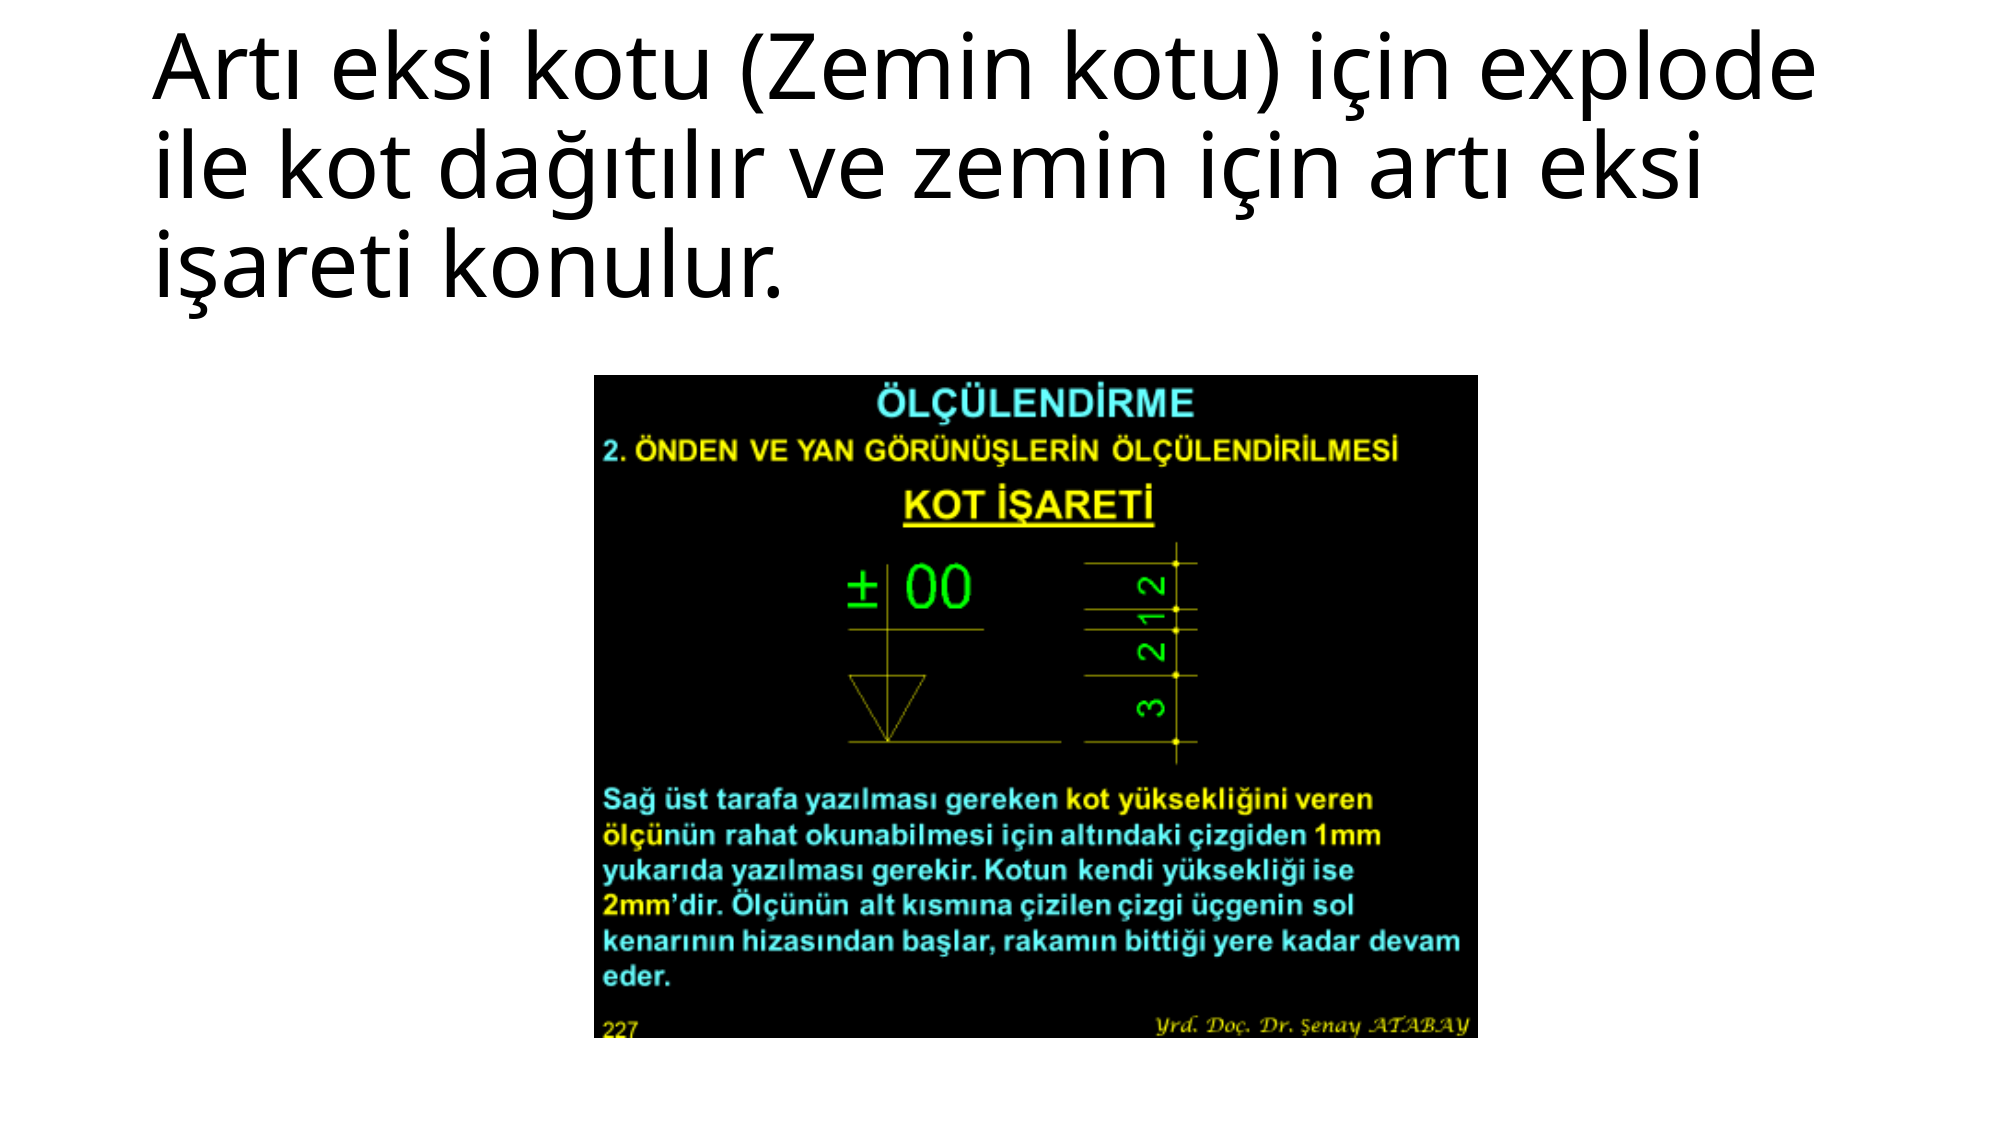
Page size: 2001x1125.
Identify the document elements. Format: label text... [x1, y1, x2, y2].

picture [594, 375, 1478, 1038]
title Artı eksi kotu (Zemin kotu) için explode ile kot dağıtılır ve zemin için artı eksi işareti konulur. [137, 59, 1863, 278]
